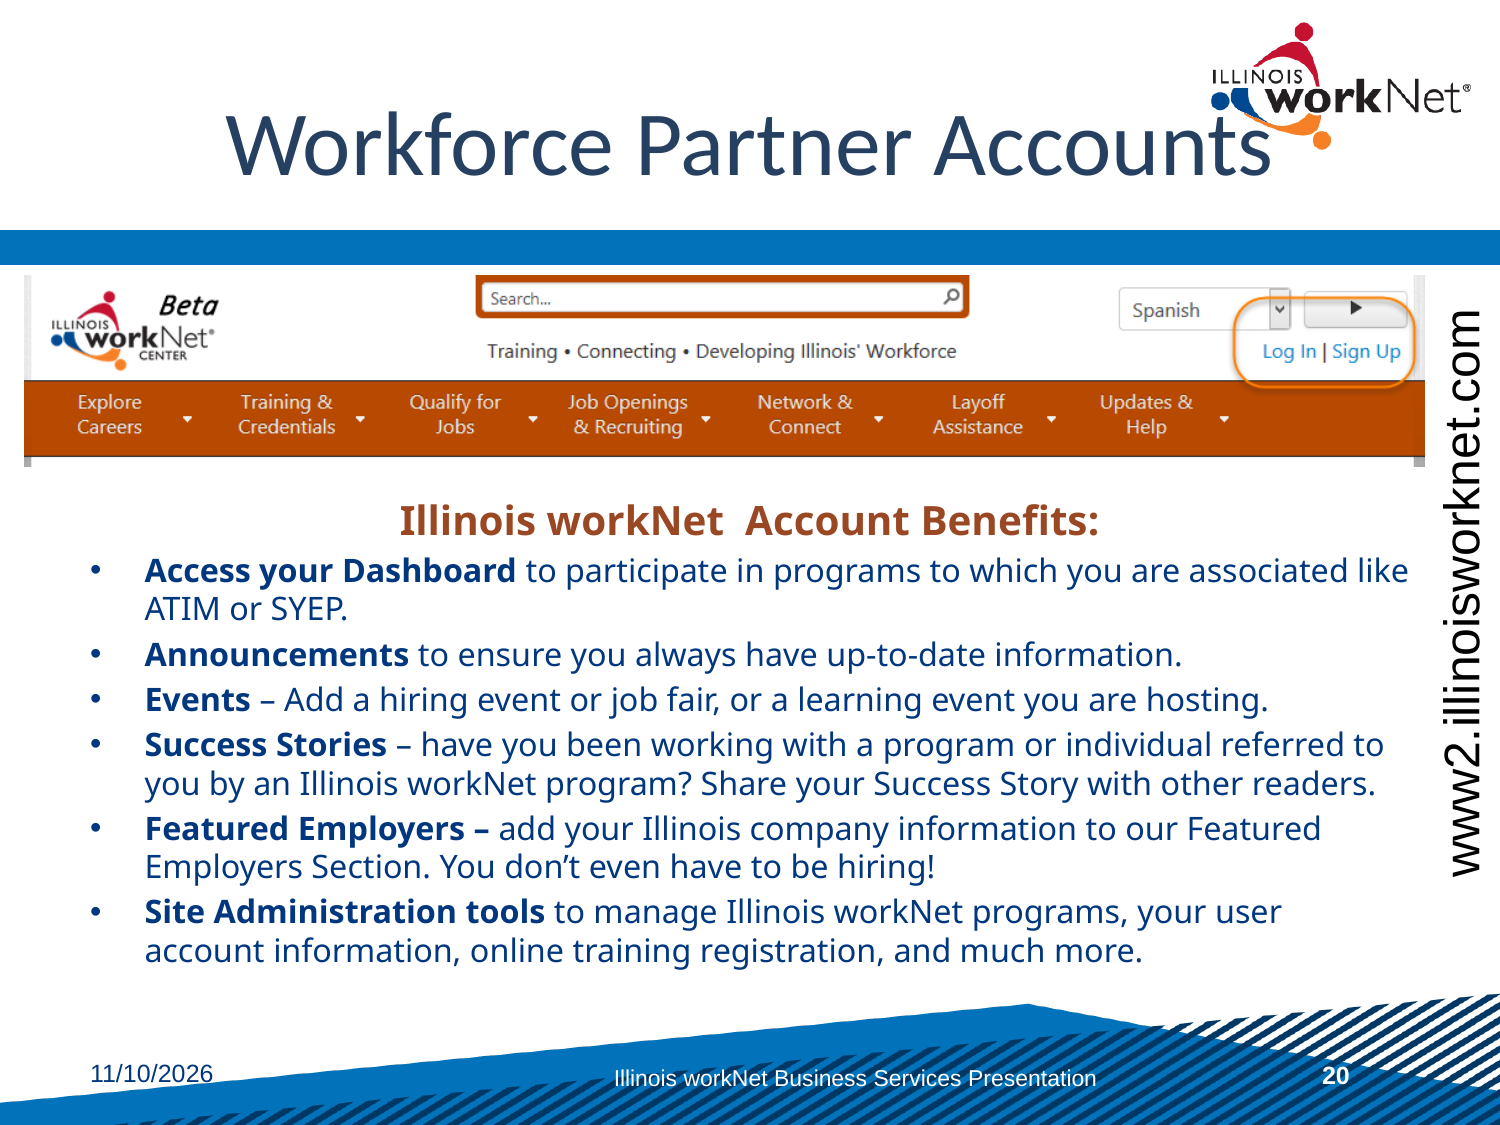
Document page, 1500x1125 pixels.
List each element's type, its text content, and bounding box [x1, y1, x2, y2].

picture [24, 274, 1426, 467]
footer Illinois workNet Business Services Presentation [587, 1047, 1113, 1108]
title Workforce Partner Accounts [75, 45, 1425, 233]
picture [0, 970, 1500, 1125]
picture [1198, 22, 1475, 151]
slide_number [75, 1042, 425, 1103]
list Illinois workNet Account Benefits: Access your Dashboard to participate in programs to which you are associated like ATIM or SYEP. Announcements to ensure you always have up-to-date information. Events – Add a hiring event or job fair, or a learning event you are hosting. Success Stories – have you been working with a program or individual referred to you by an Illinois workNet program? Share your Success Story with other readers. Featured Employers – add your Illinois company information to our Featured Employers Section. You don’t even have to be hiring! Site Administration tools to manage Illinois workNet programs, your user account information, online training registration, and much more. [75, 487, 1425, 1005]
slide_number 20 [1187, 1044, 1366, 1105]
